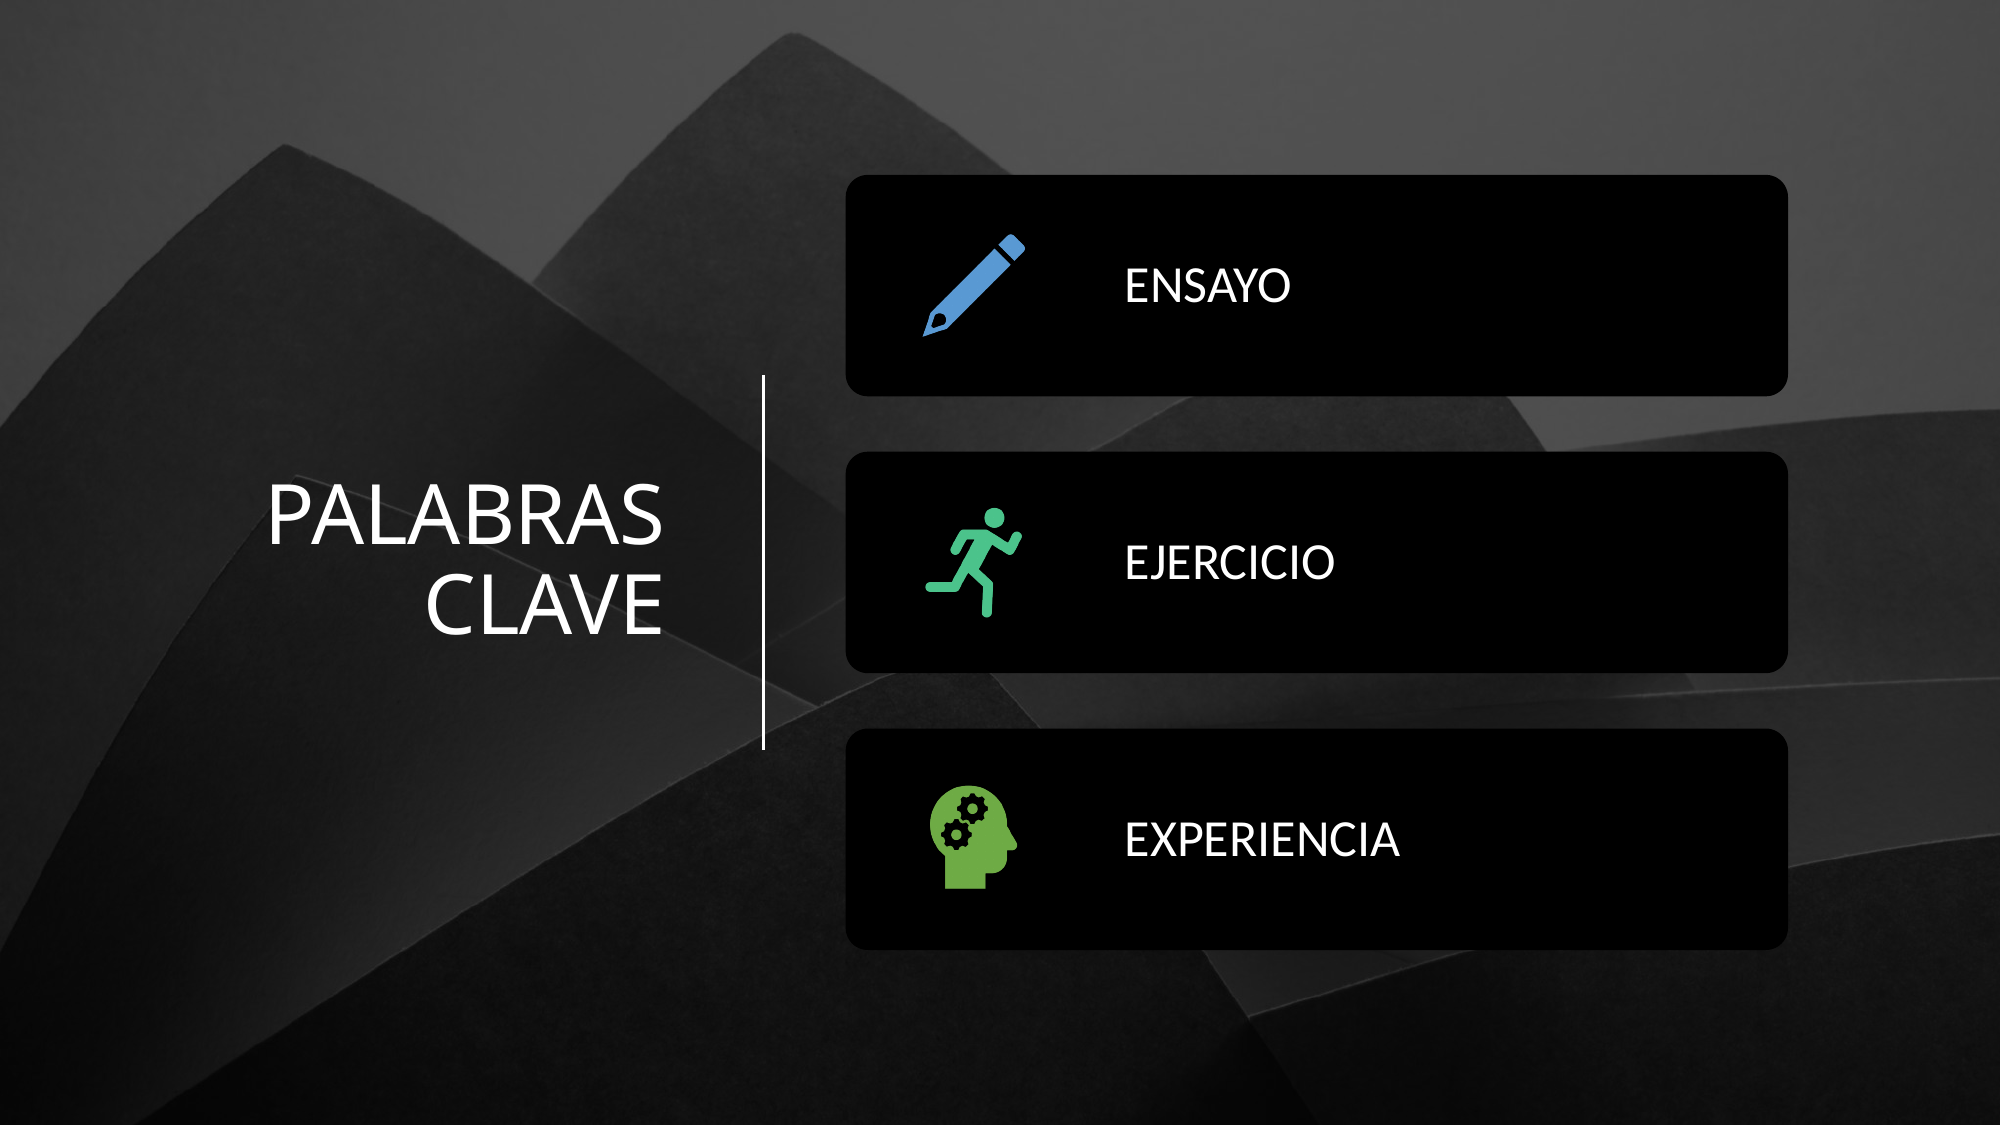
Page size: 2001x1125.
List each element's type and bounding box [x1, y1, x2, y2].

picture [0, 0, 2000, 1125]
list [845, 174, 1788, 951]
